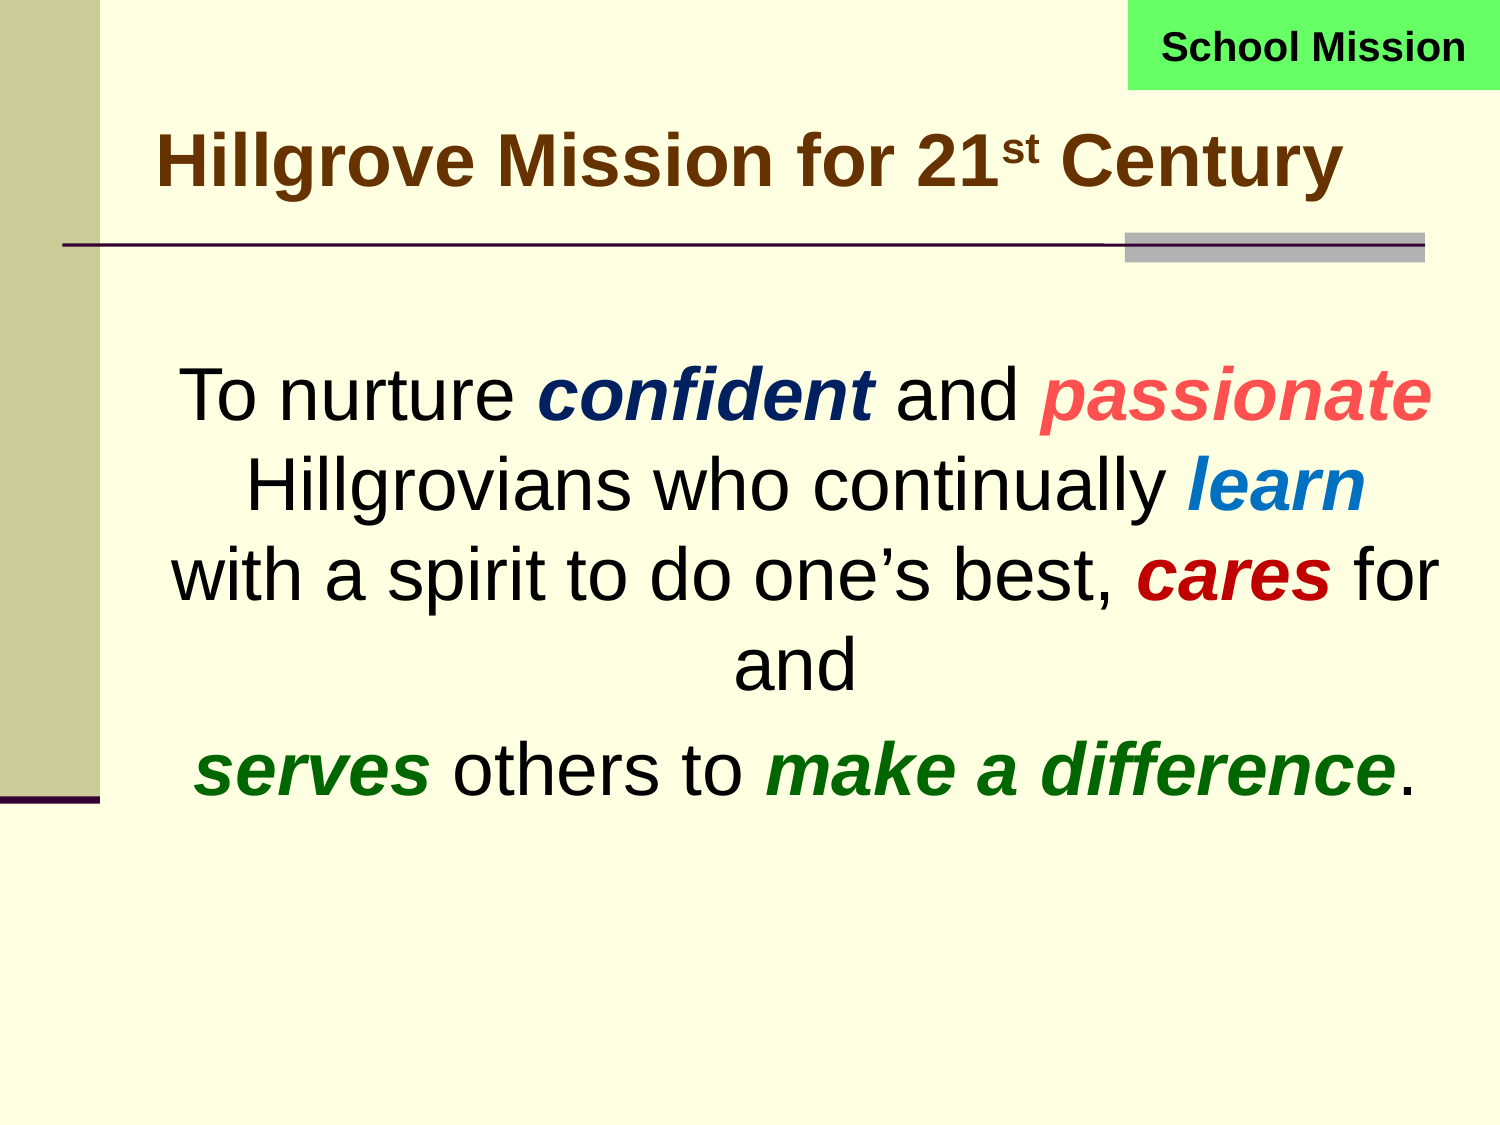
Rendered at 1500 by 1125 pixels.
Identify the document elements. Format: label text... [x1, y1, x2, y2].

list To nurture confident and passionate Hillgrovians who continually learn with a spirit to do one’s best, cares for and serves others to make a difference. [147, 338, 1459, 1012]
title Hillgrove Mission for 21st Century [0, 80, 1500, 232]
text_box School Mission [1128, 0, 1500, 91]
